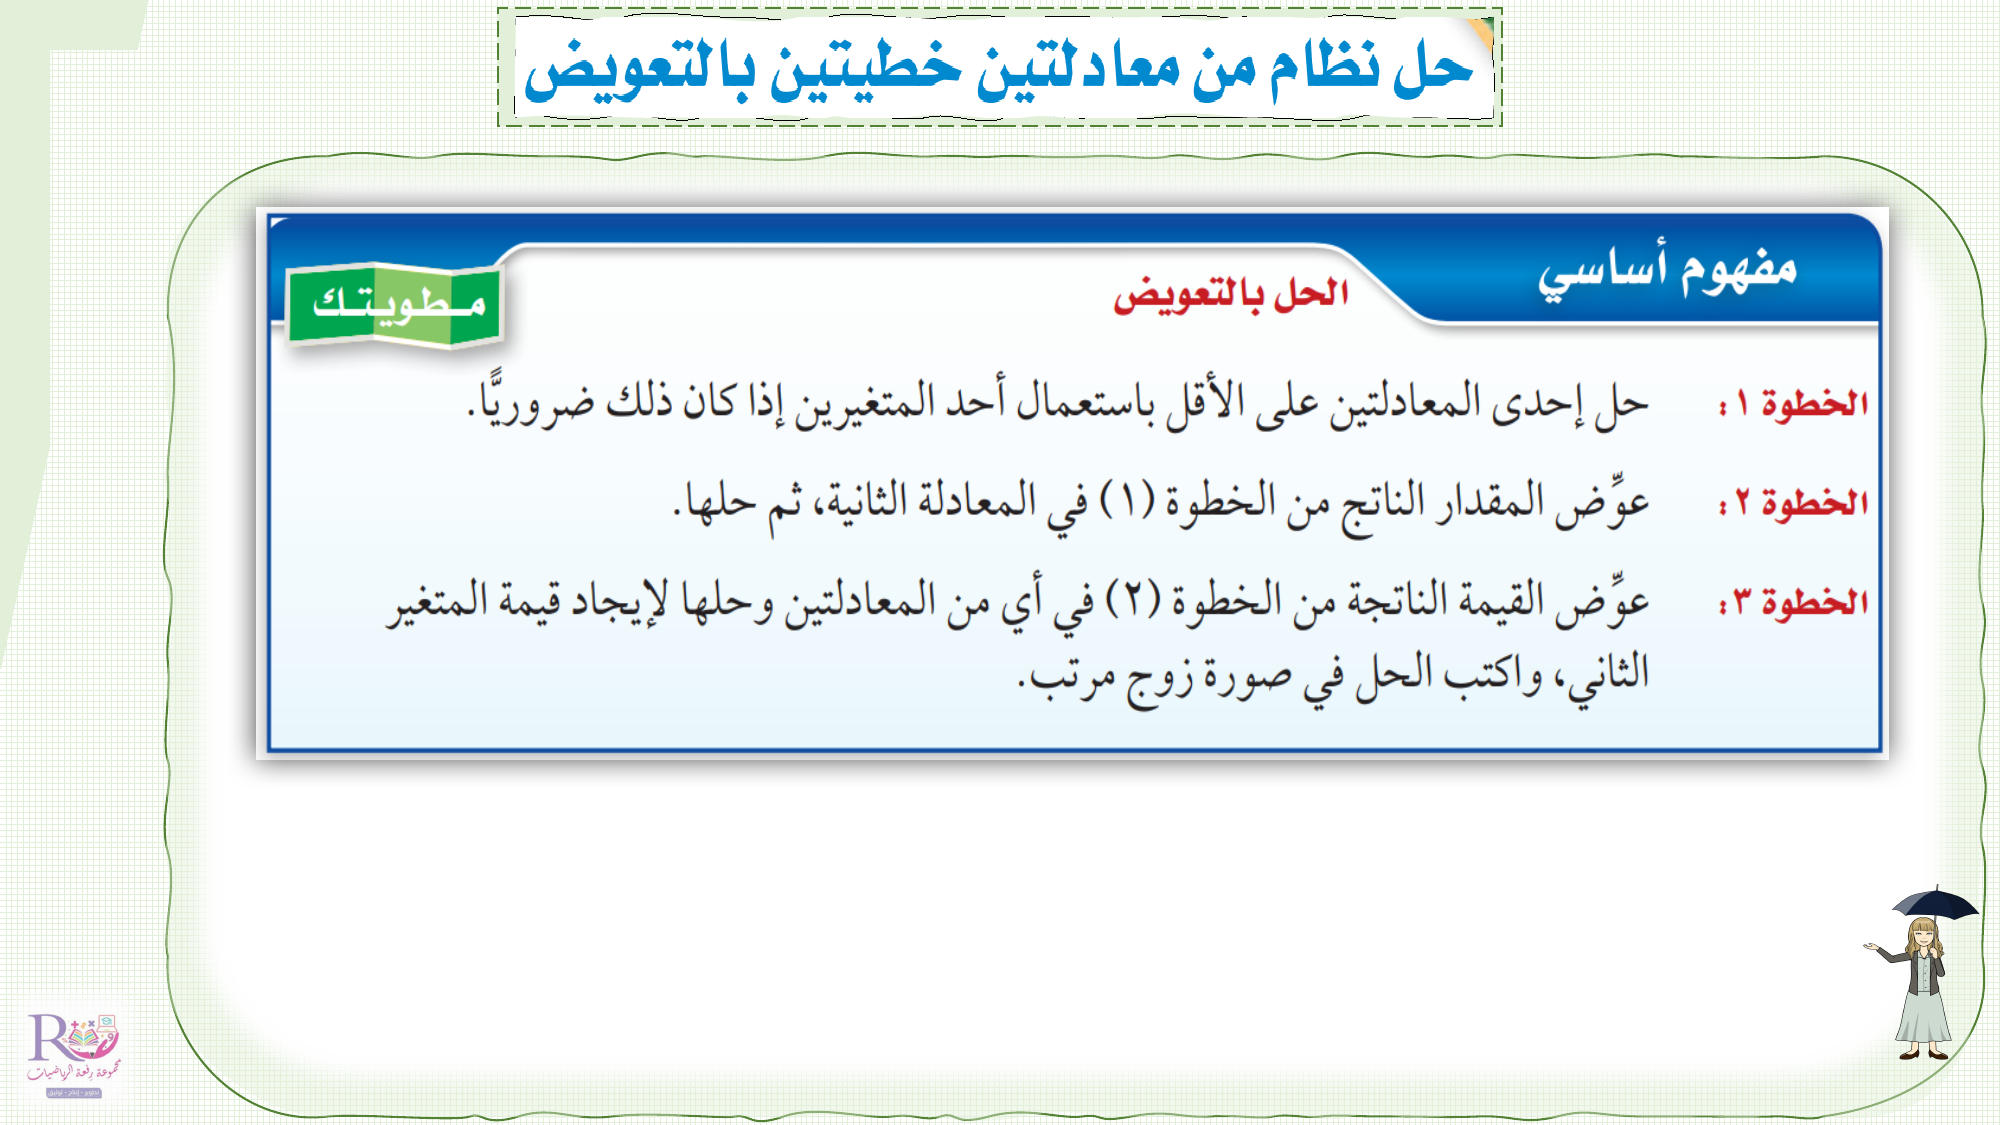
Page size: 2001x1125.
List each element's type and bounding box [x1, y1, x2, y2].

picture [1862, 881, 1985, 1060]
text_box [215, 270, 1931, 1061]
picture [256, 207, 1889, 760]
picture [515, 17, 1494, 118]
